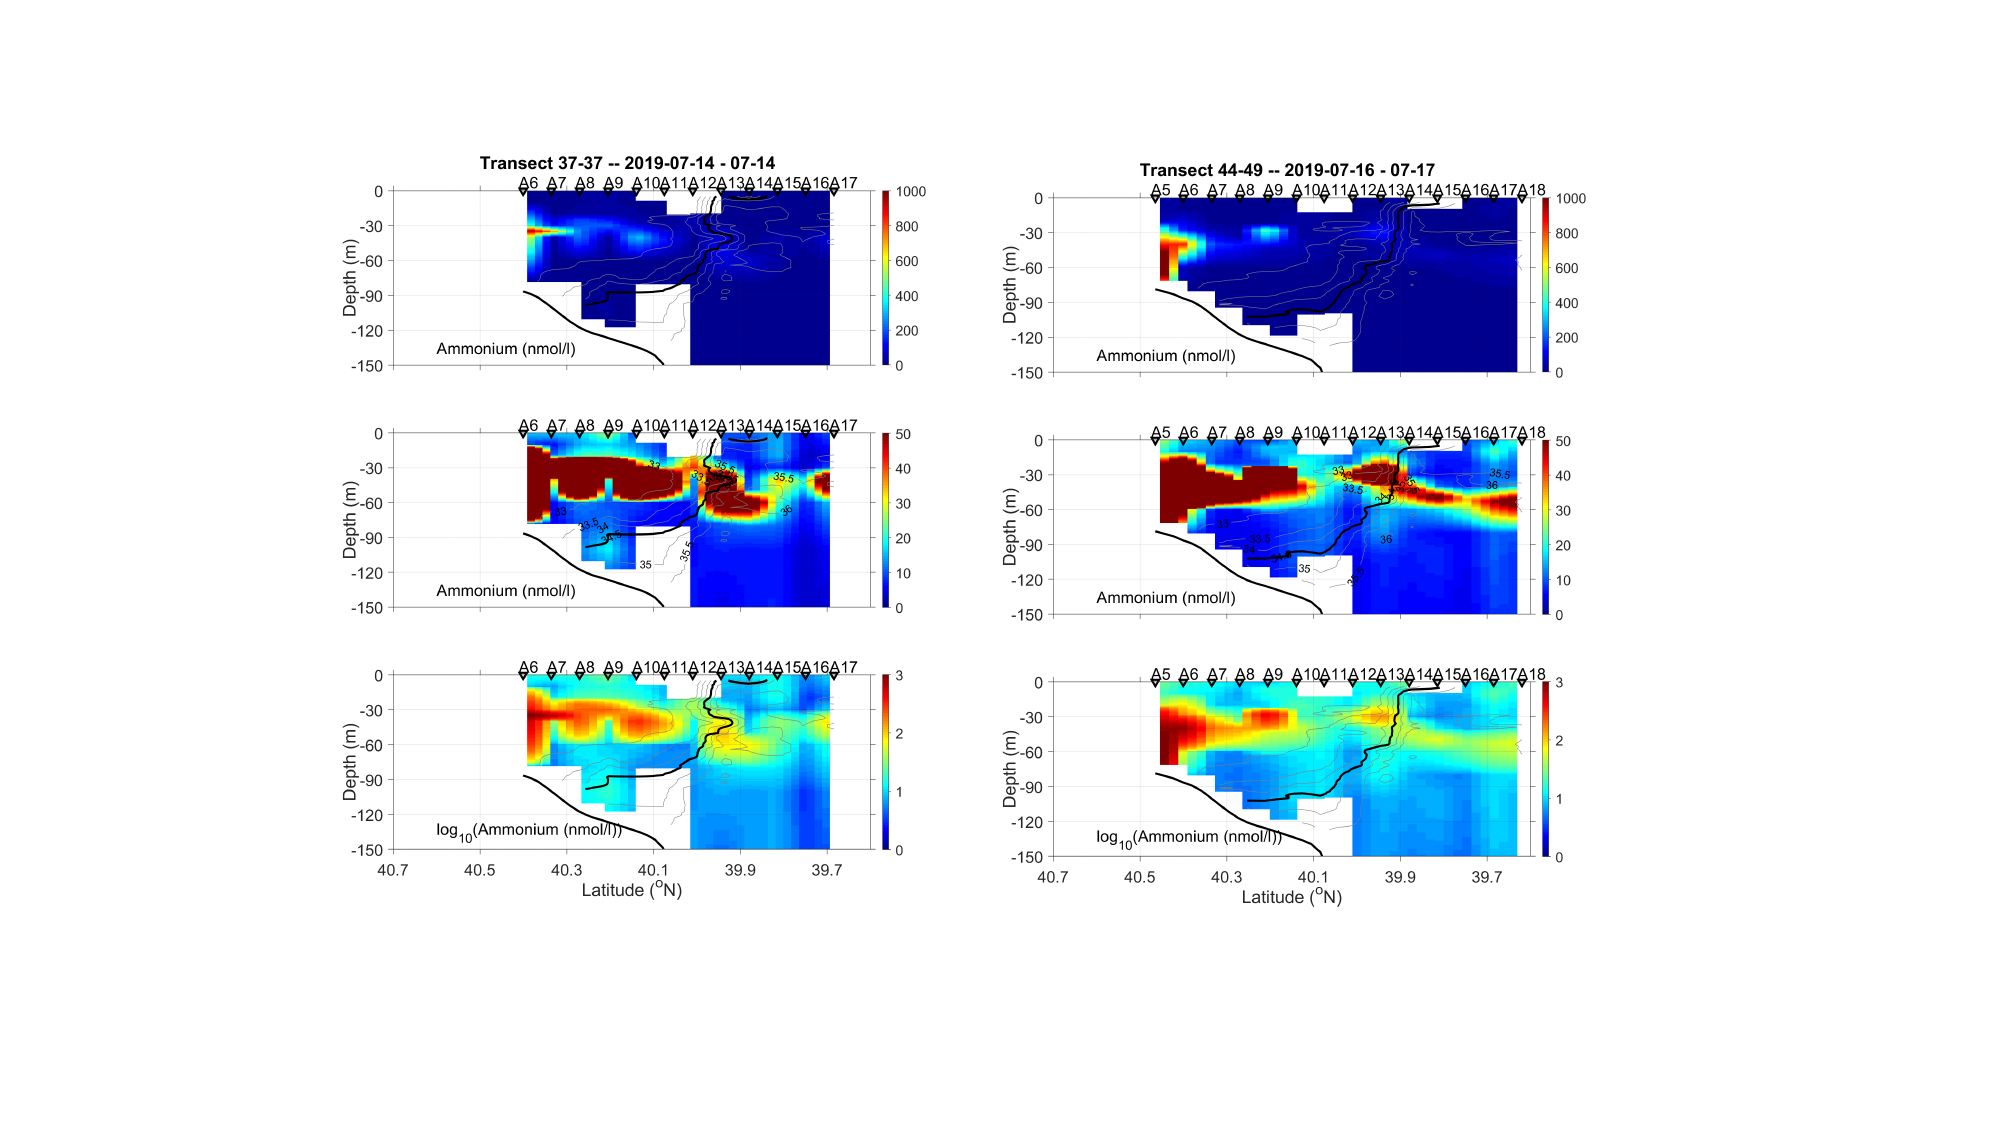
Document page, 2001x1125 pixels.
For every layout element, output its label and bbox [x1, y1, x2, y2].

picture [313, 130, 929, 938]
picture [973, 137, 1589, 945]
